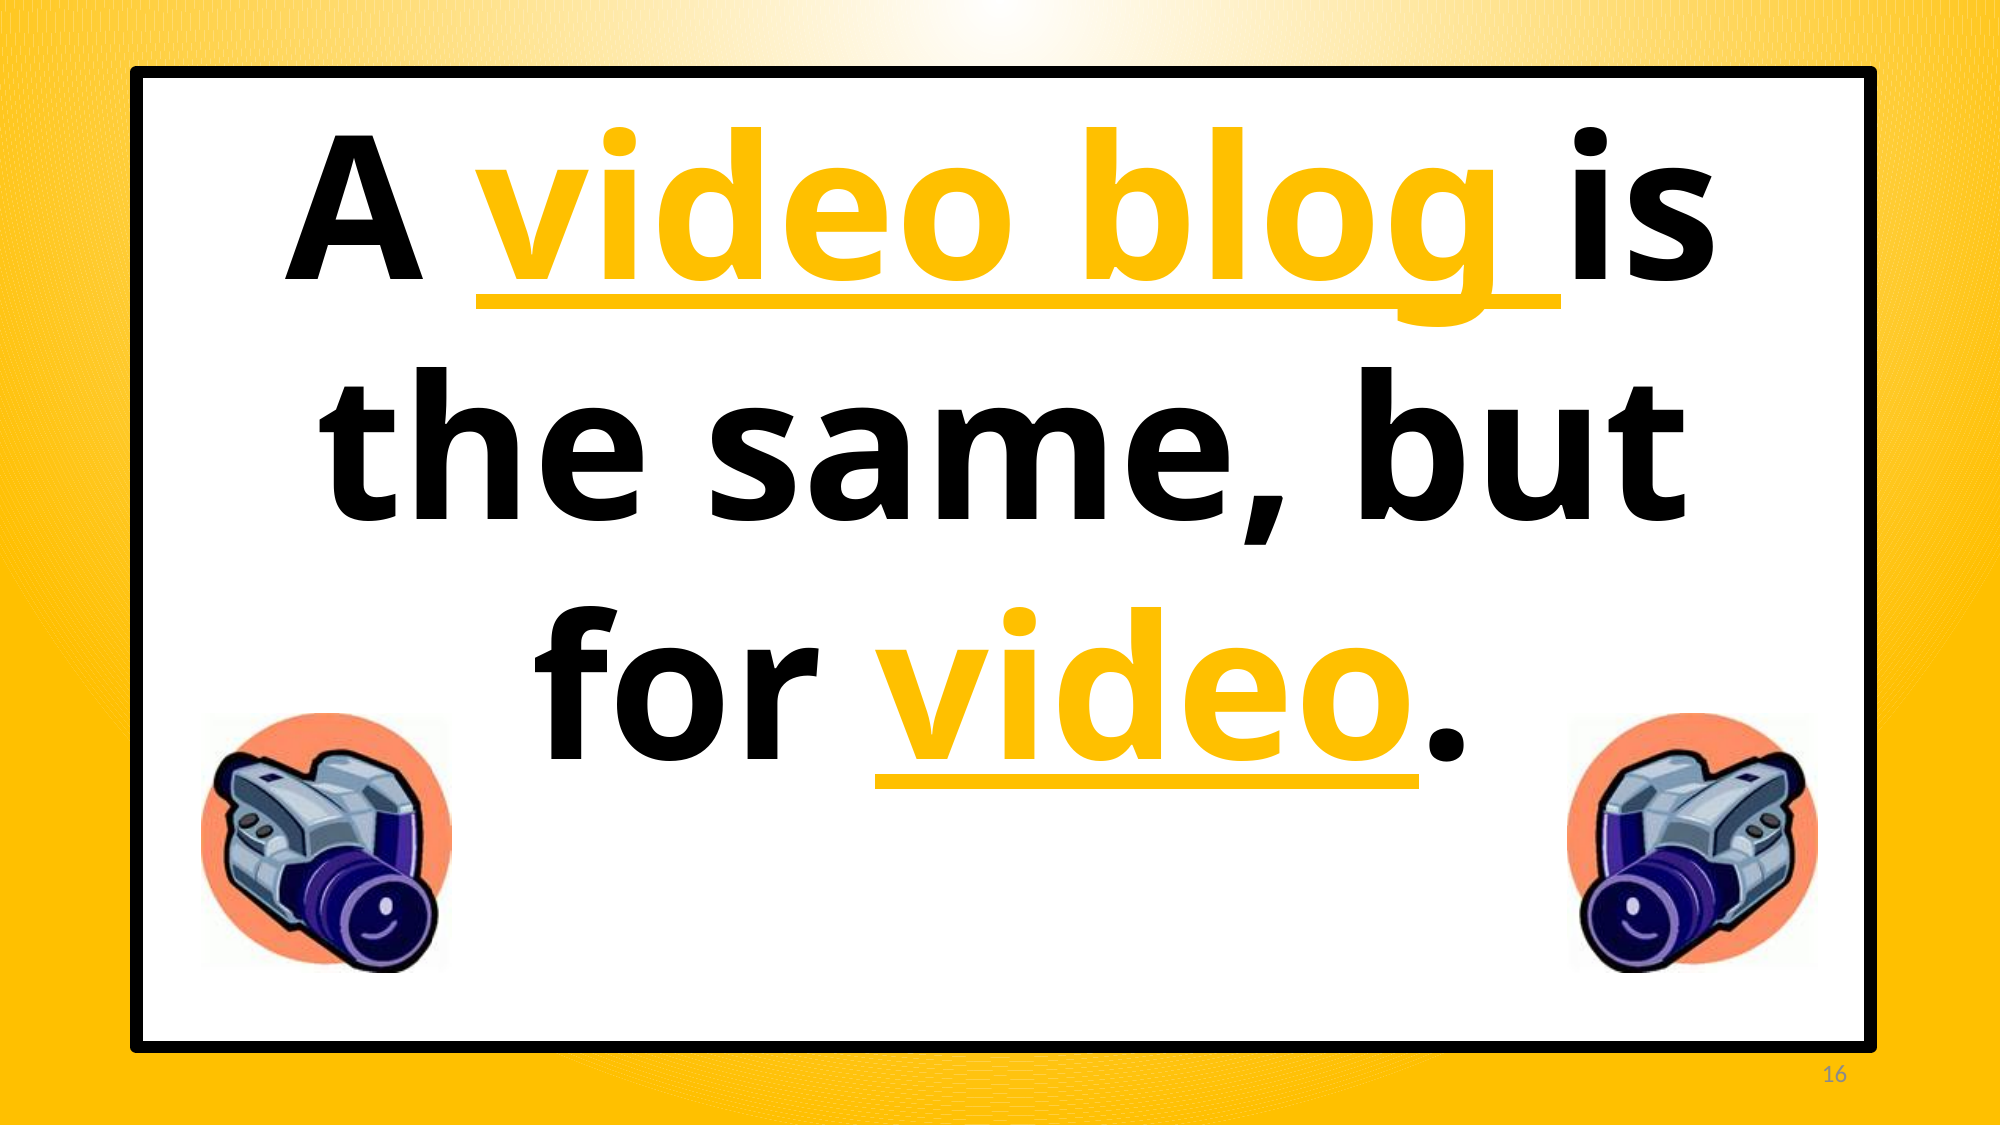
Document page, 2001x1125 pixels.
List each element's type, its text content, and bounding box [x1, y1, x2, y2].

slide_number 3 [129, 428, 136, 465]
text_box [129, 374, 136, 394]
text_box A video blog is the same, but for video. [136, 72, 1871, 1047]
slide_number 3 [1871, 413, 1878, 452]
slide_number 3 [1871, 293, 1878, 318]
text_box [129, 325, 136, 348]
slide_number 16 [1412, 1042, 1863, 1103]
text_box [129, 417, 136, 436]
picture [201, 713, 452, 973]
slide_number 3 [1871, 369, 1878, 411]
slide_number 3 [129, 385, 136, 425]
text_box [1871, 402, 1878, 422]
picture [1567, 713, 1818, 973]
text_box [1871, 357, 1878, 378]
slide_number 3 [129, 313, 136, 336]
slide_number 3 [129, 338, 136, 383]
slide_number 3 [1871, 320, 1878, 367]
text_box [1871, 306, 1878, 330]
